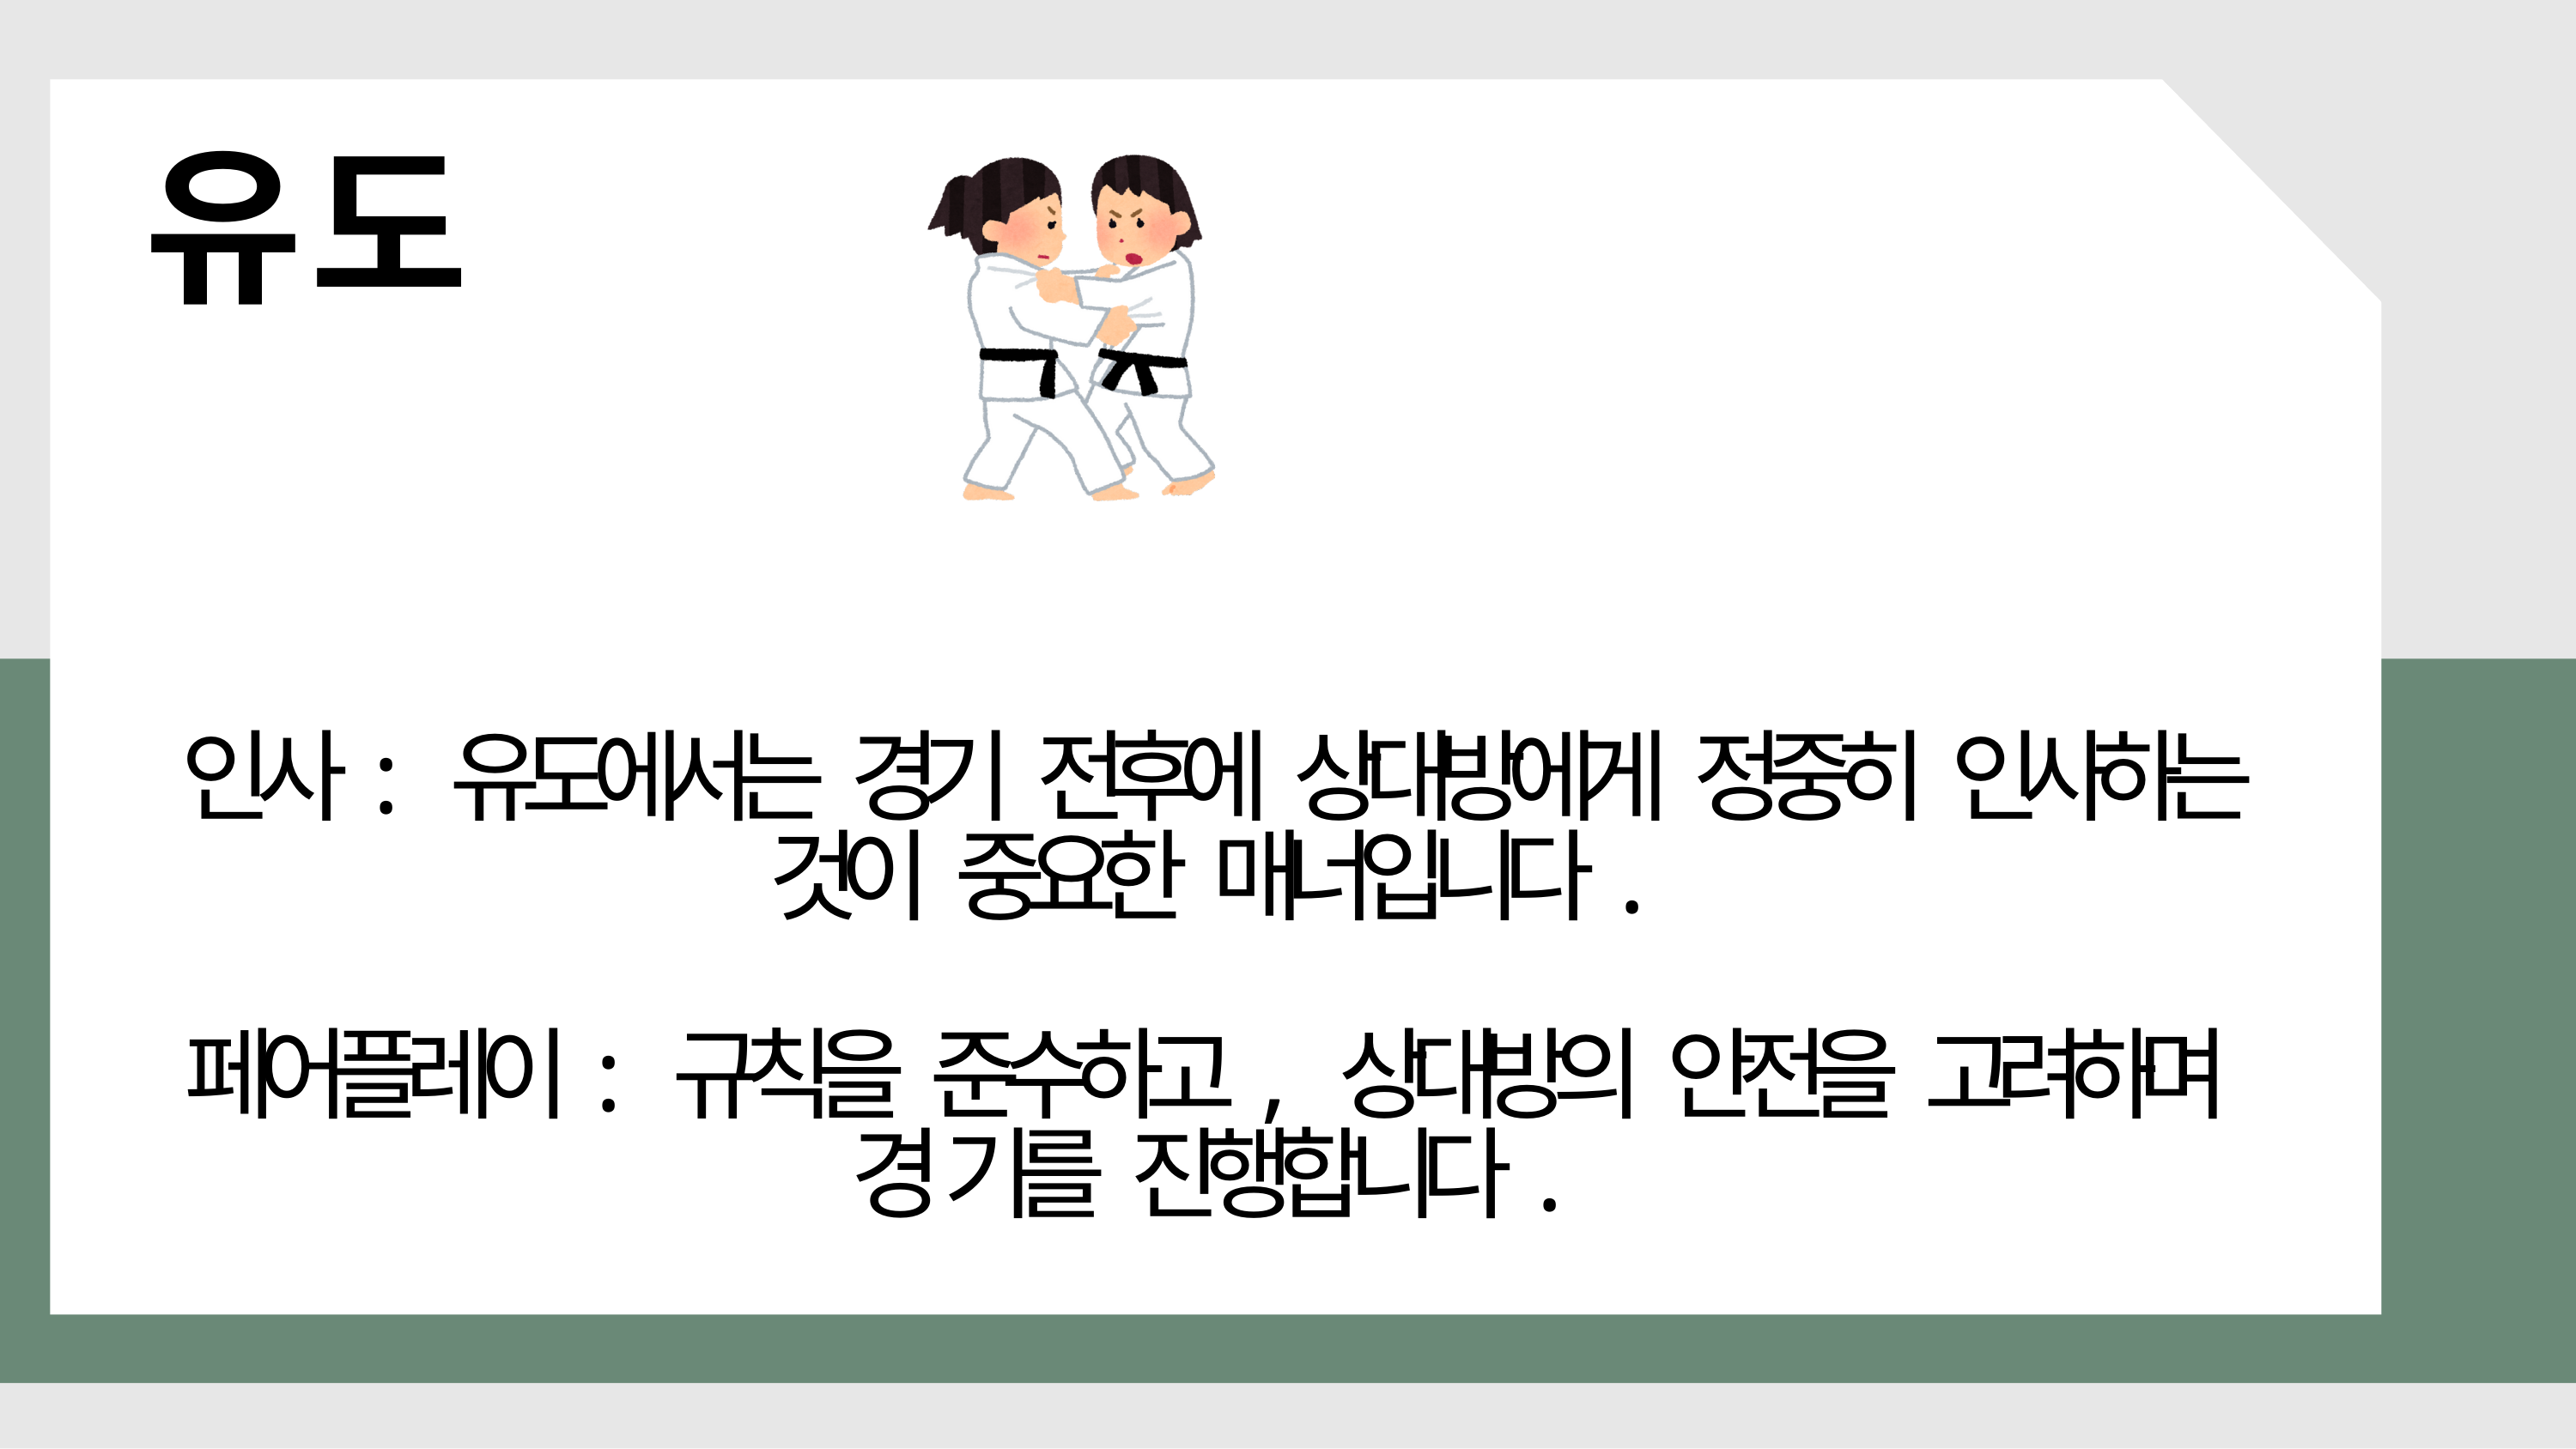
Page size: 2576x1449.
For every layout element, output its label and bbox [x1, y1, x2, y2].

text_box [0, 39, 2576, 1384]
